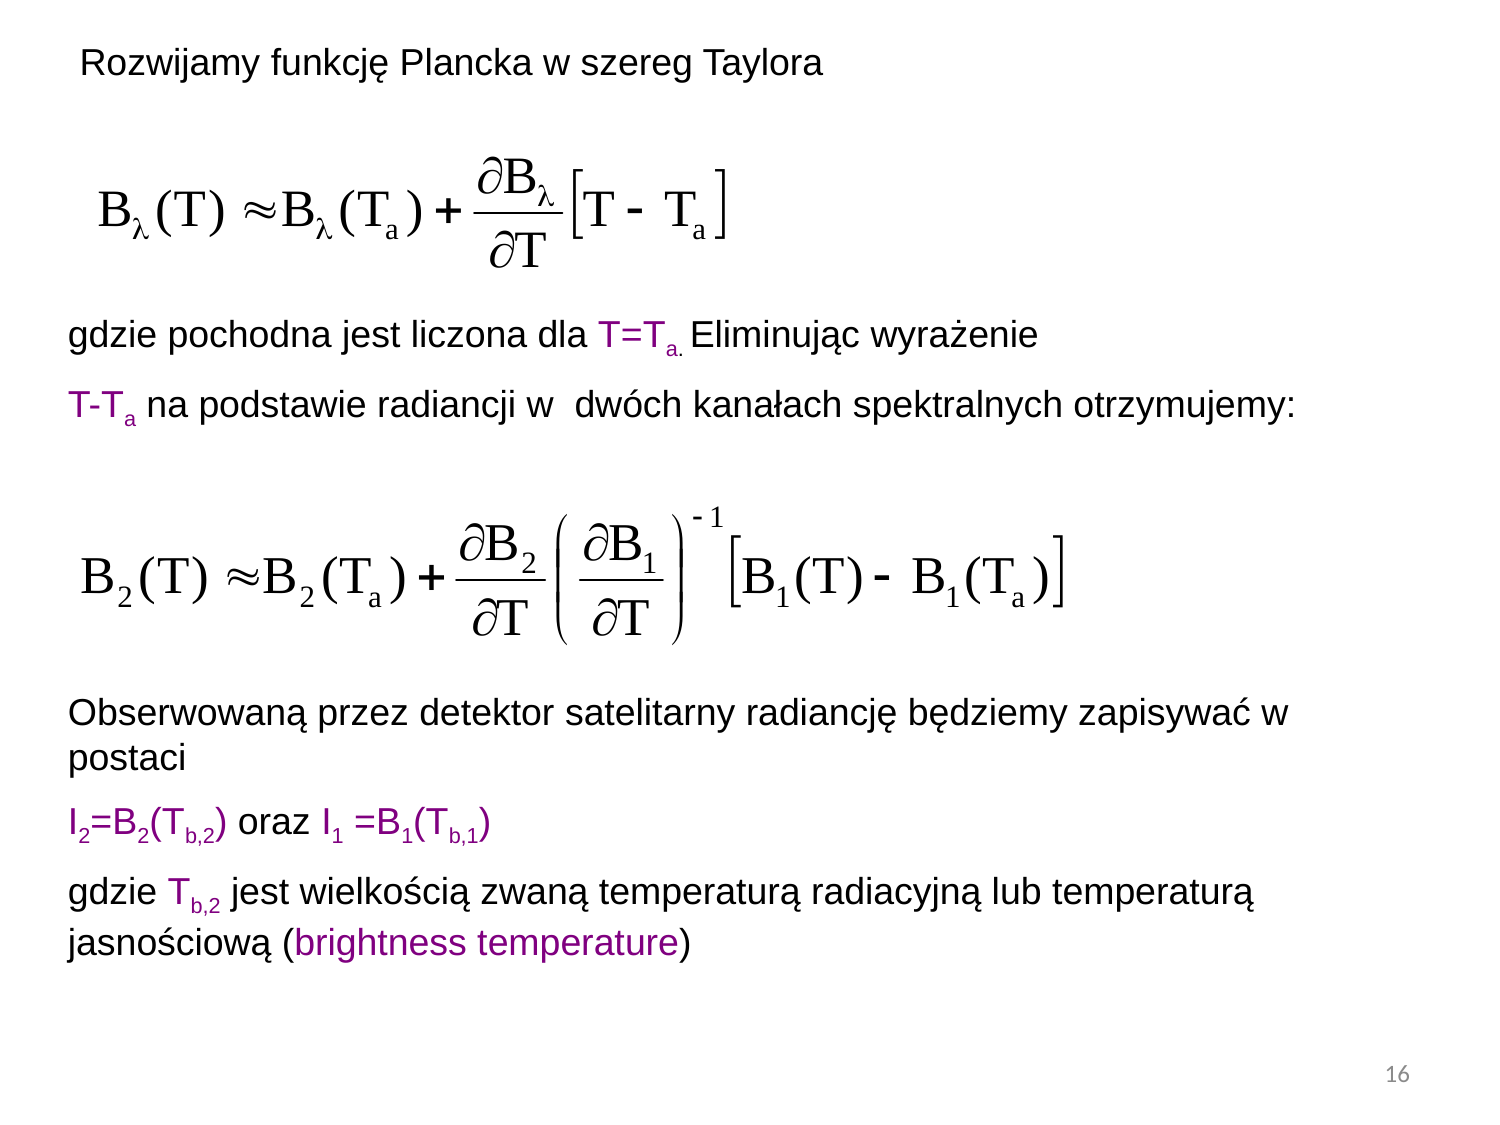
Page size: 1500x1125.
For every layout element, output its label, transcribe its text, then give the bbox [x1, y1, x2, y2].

text_box gdzie pochodna jest liczona dla T=Ta. Eliminując wyrażenie T-Ta na podstawie radiancji w dwóch kanałach spektralnych otrzymujemy: [53, 302, 1459, 439]
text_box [72, 491, 1074, 656]
slide_number 16 [1074, 1042, 1425, 1103]
text_box Rozwijamy funkcję Plancka w szereg Taylora [64, 30, 1424, 91]
text_box Obserwowaną przez detektor satelitarny radiancję będziemy zapisywać w postaci I2=B2(Tb,2) oraz I1 =B1(Tb,1) gdzie Tb,2 jest wielkością zwaną temperaturą radiacyjną lub temperaturą jasnościową (brightness temperature) [53, 680, 1412, 971]
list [88, 142, 733, 280]
